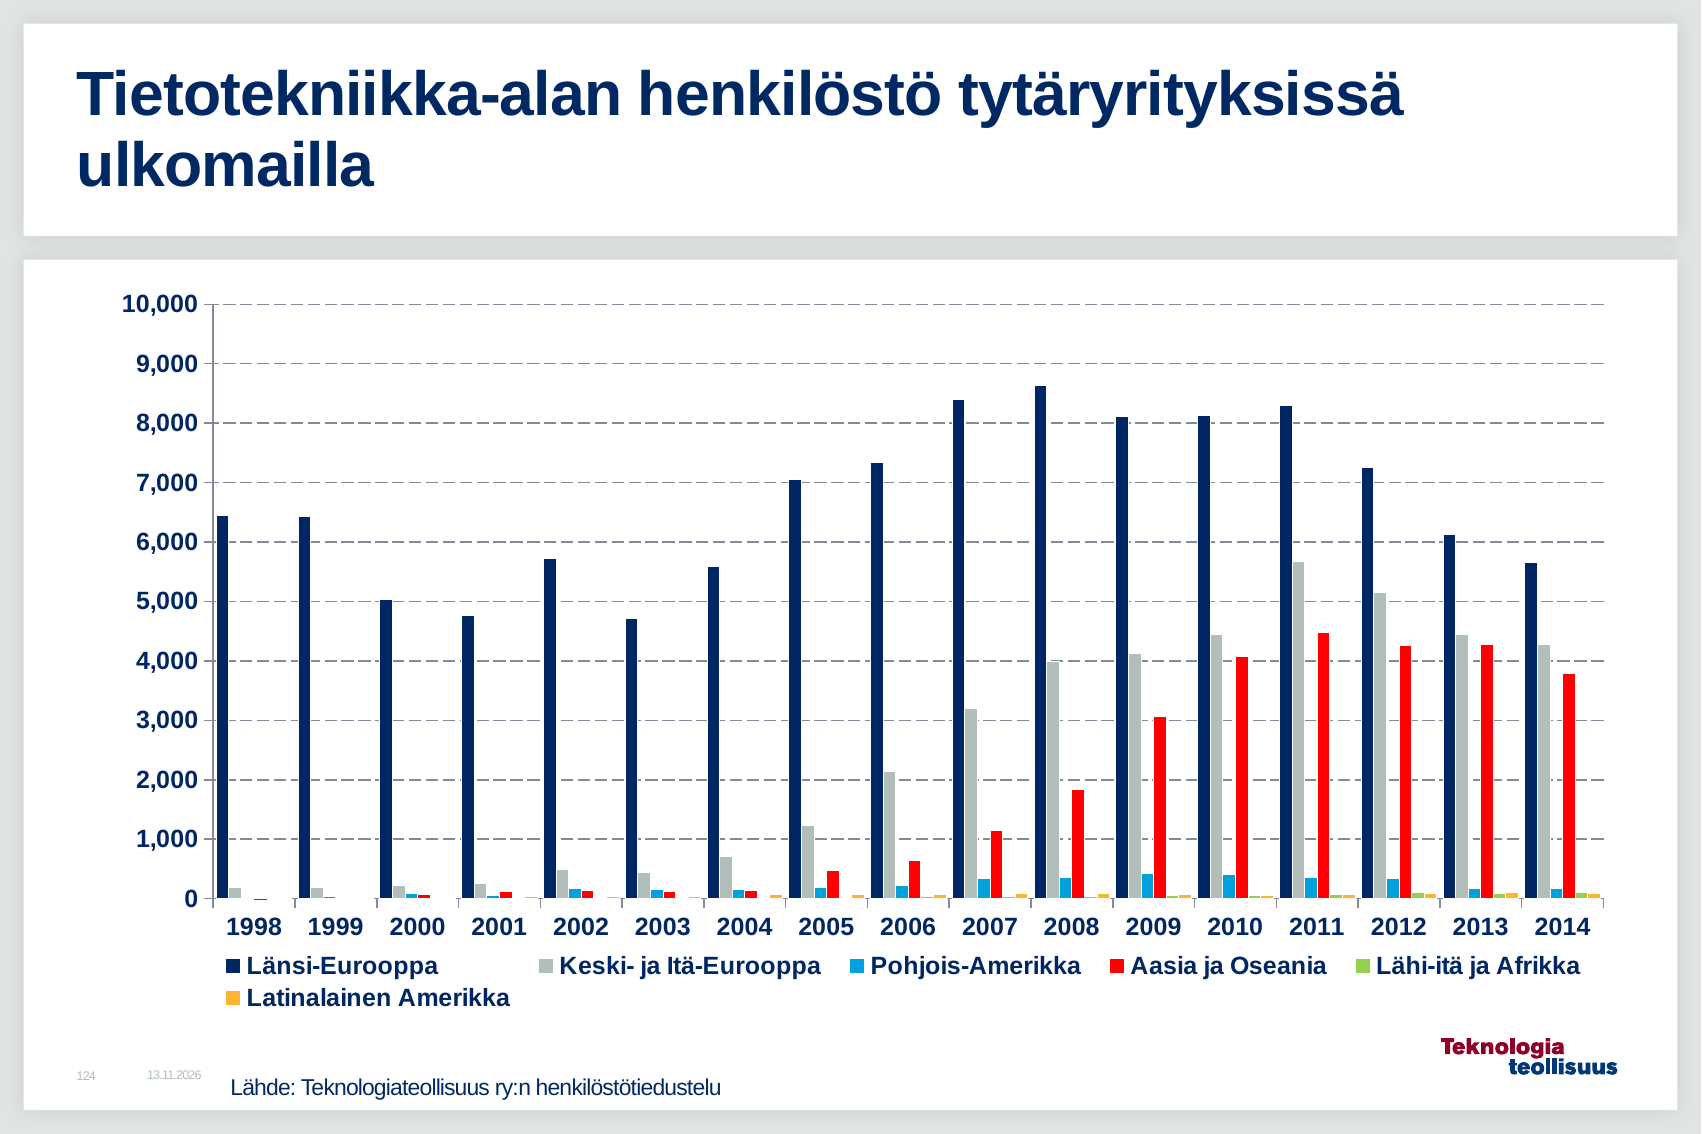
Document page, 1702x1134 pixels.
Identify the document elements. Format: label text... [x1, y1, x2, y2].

title Tietotekniikka-alan henkilöstö tytäryrityksissä ulkomailla [70, 47, 1631, 213]
text_box Lähde: Teknologiateollisuus ry:n henkilöstötiedustelu [224, 1066, 1075, 1107]
slide_number 124 [70, 1063, 141, 1087]
chart [70, 283, 1630, 1028]
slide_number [141, 1063, 355, 1087]
